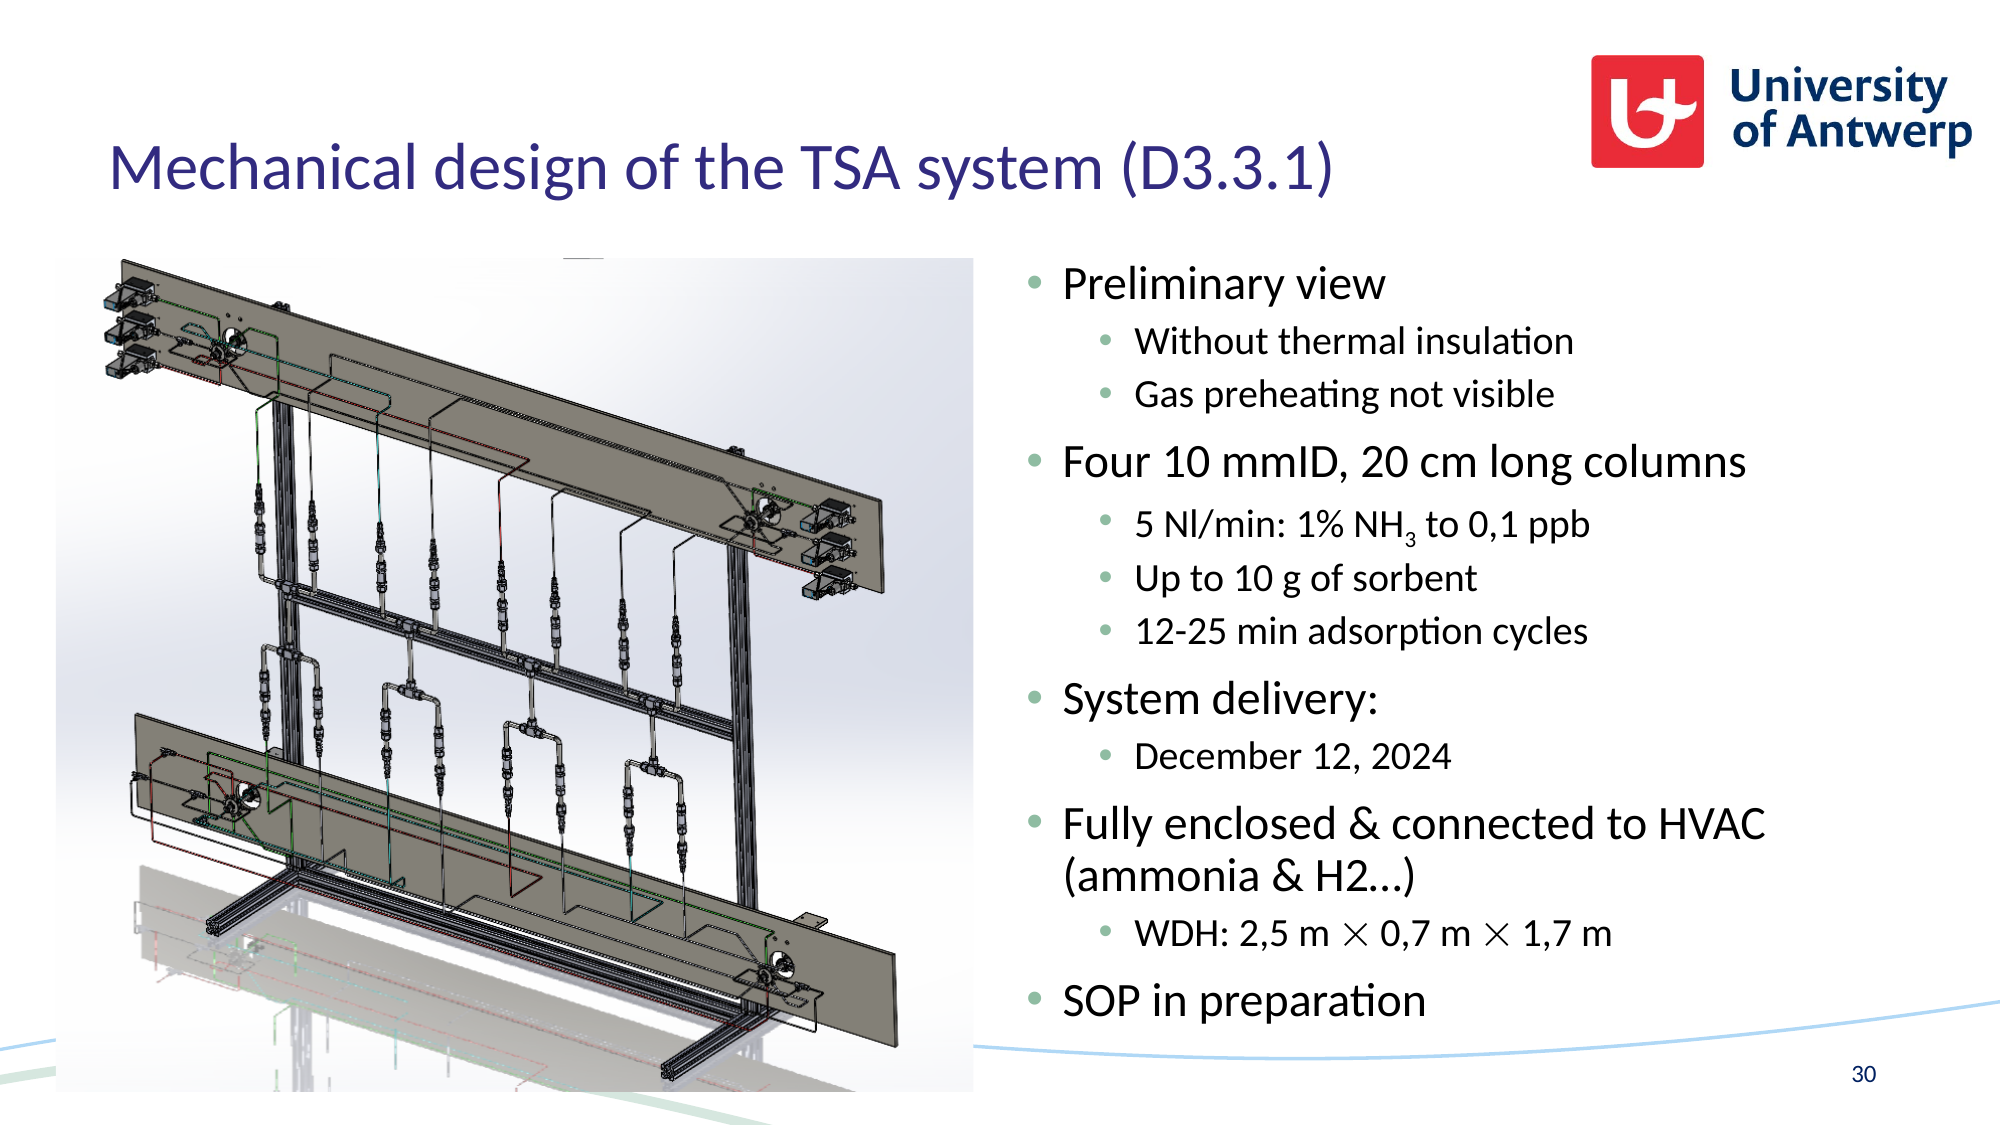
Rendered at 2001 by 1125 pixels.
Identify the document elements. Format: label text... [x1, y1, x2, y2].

picture [55, 258, 974, 1092]
slide_number 30 [1441, 1042, 1892, 1103]
title Mechanical design of the TSA system (D3.3.1) [108, 59, 1782, 205]
text_box Preliminary view Without thermal insulation Gas preheating not visible Four 10 mmID, 20 cm long columns 5 Nl/min: 1% NH3 to 0,1 ppb Up to 10 g of sorbent 12-25 min adsorption cycles System delivery: December 12, 2024 Fully enclosed & connected to HVAC (ammonia & H2…) WDH: 2,5 m  0,7 m  1,7 m SOP in preparation [1026, 258, 1892, 1028]
picture [1591, 55, 1972, 168]
